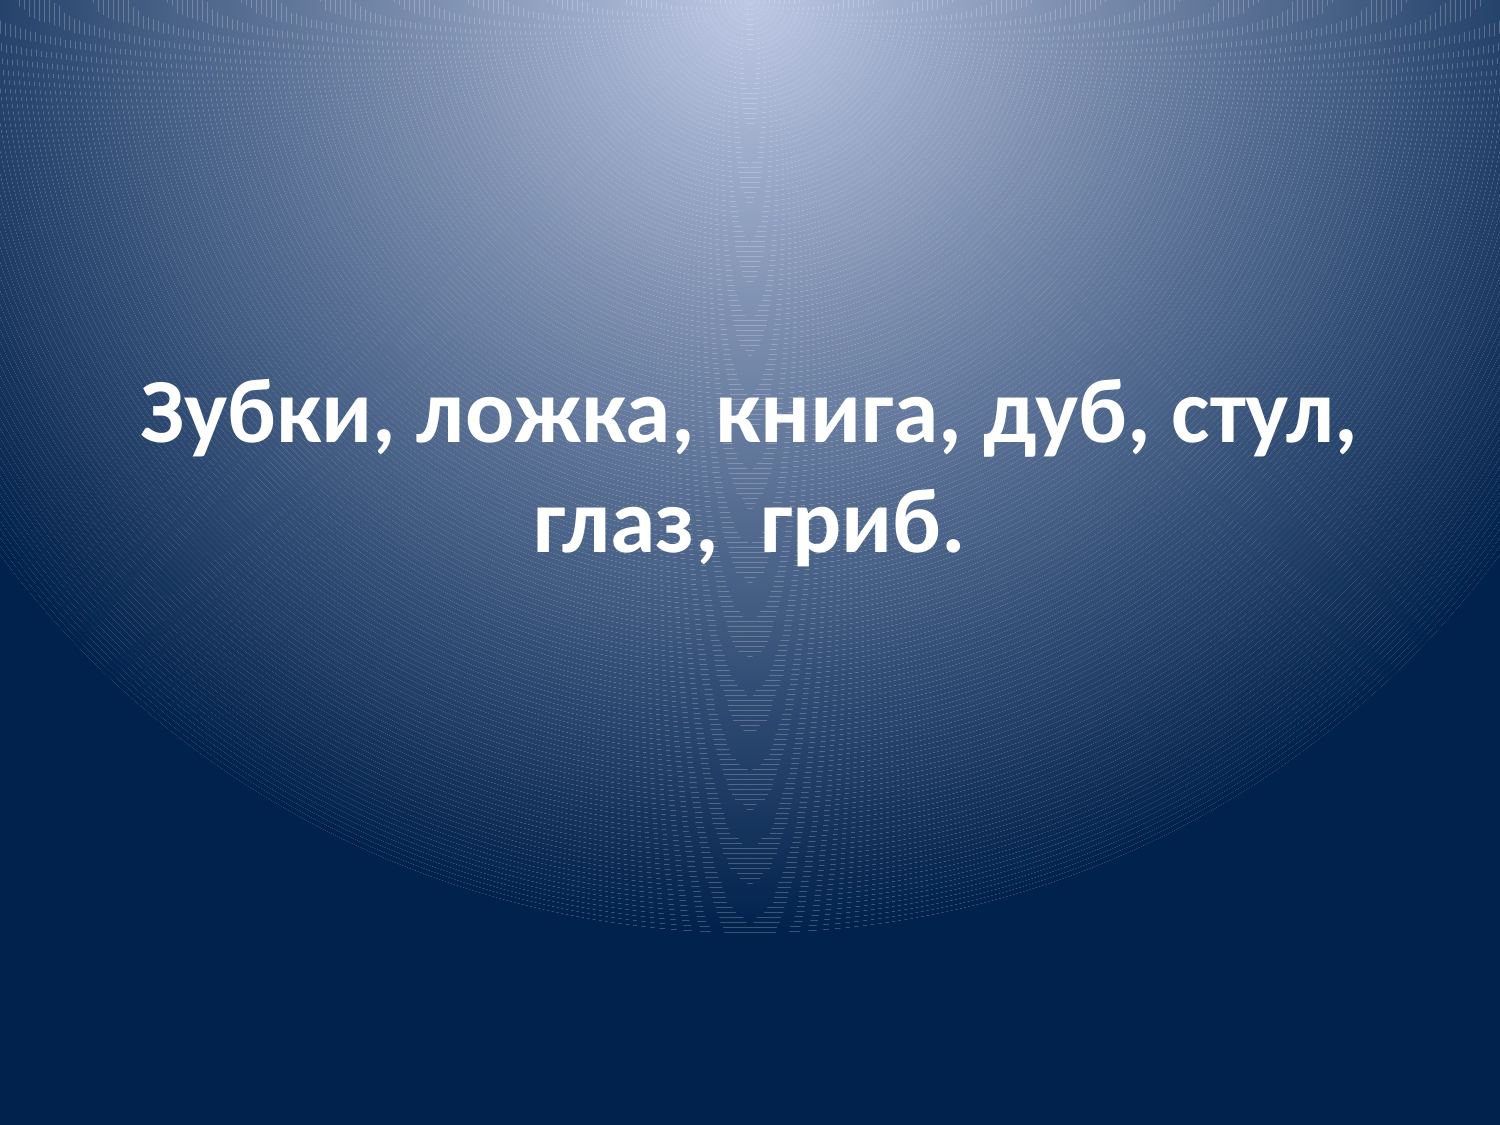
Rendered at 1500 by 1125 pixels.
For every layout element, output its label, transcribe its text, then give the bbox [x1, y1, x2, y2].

title Зубки, ложка, книга, дуб, стул, глаз, гриб. [75, 45, 1425, 988]
